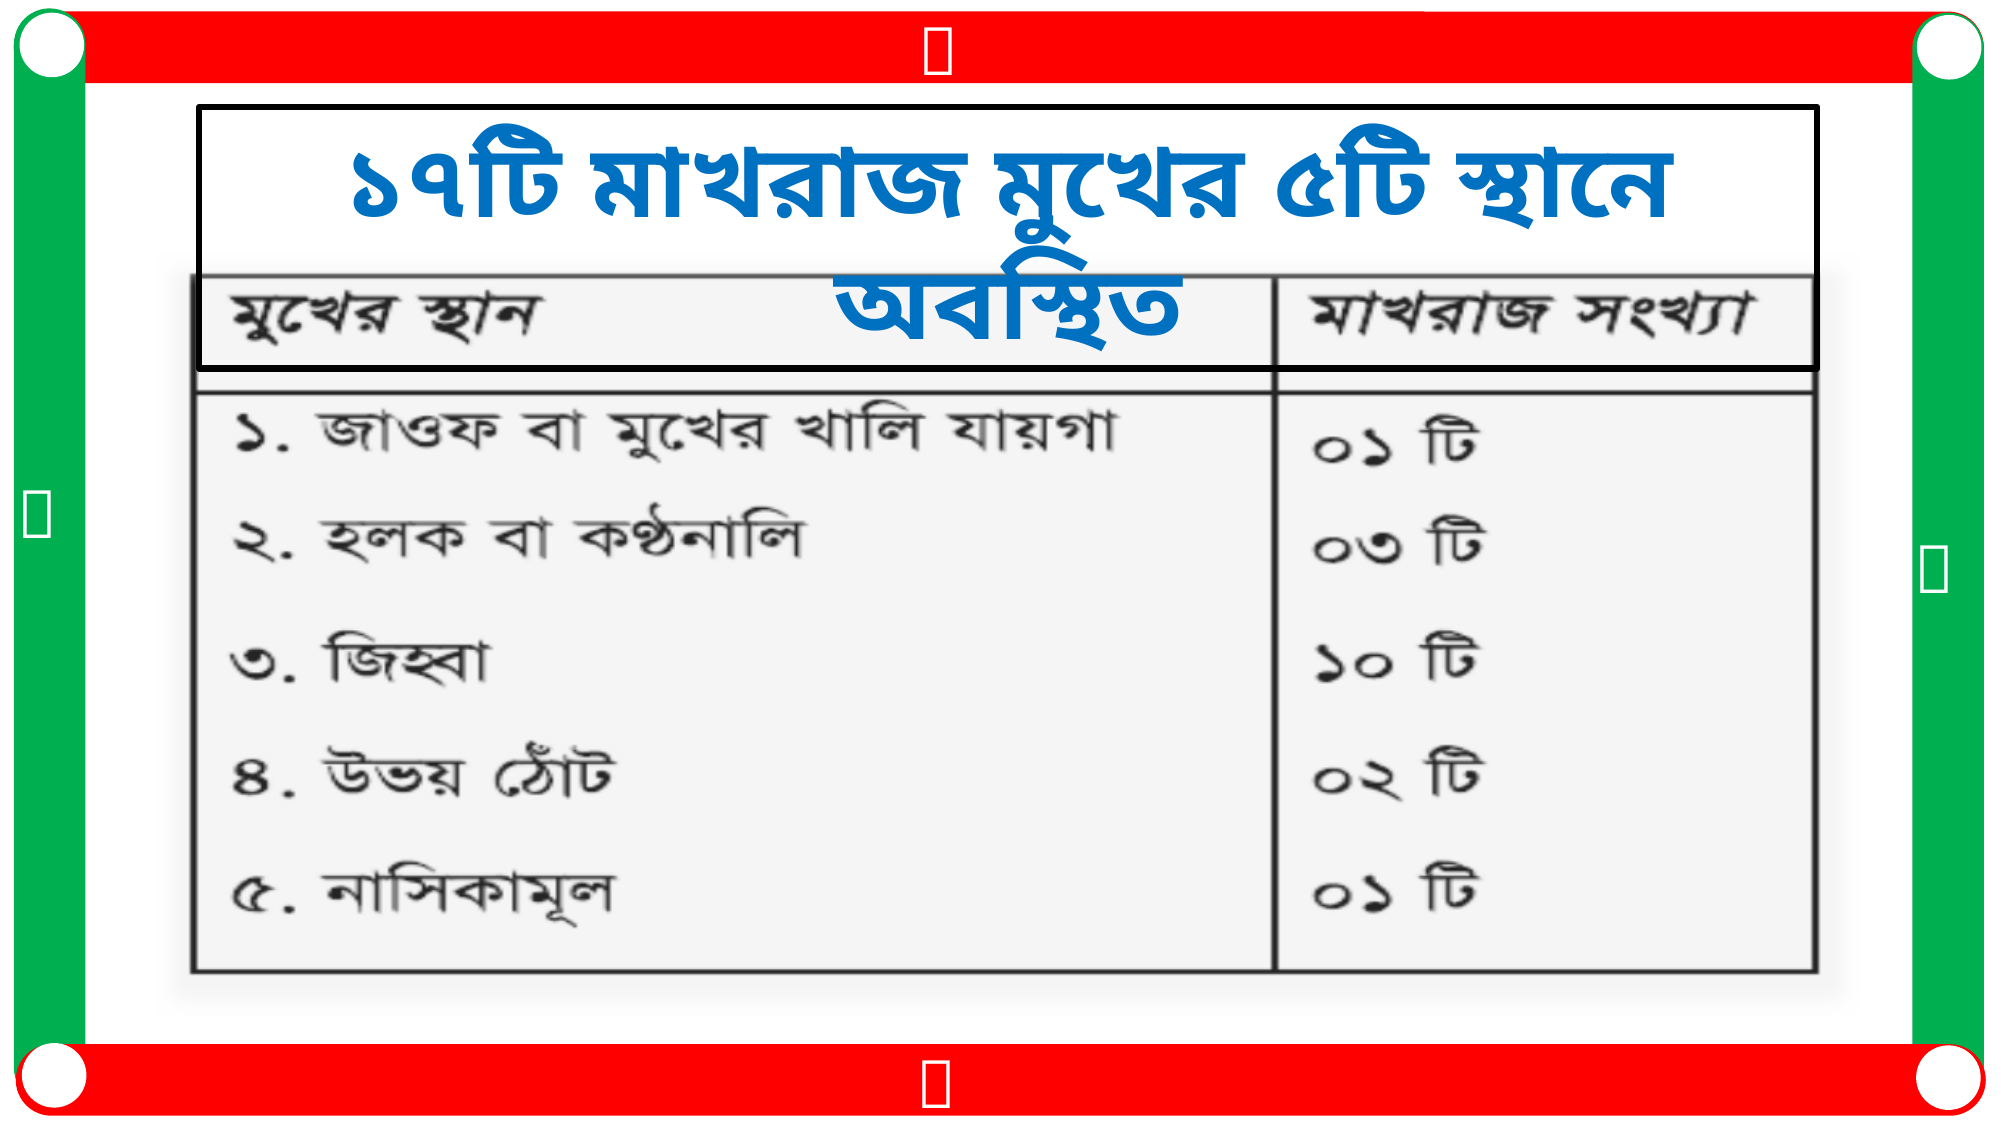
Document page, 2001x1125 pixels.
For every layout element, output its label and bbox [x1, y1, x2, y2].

text_box [157, 106, 1861, 1018]
